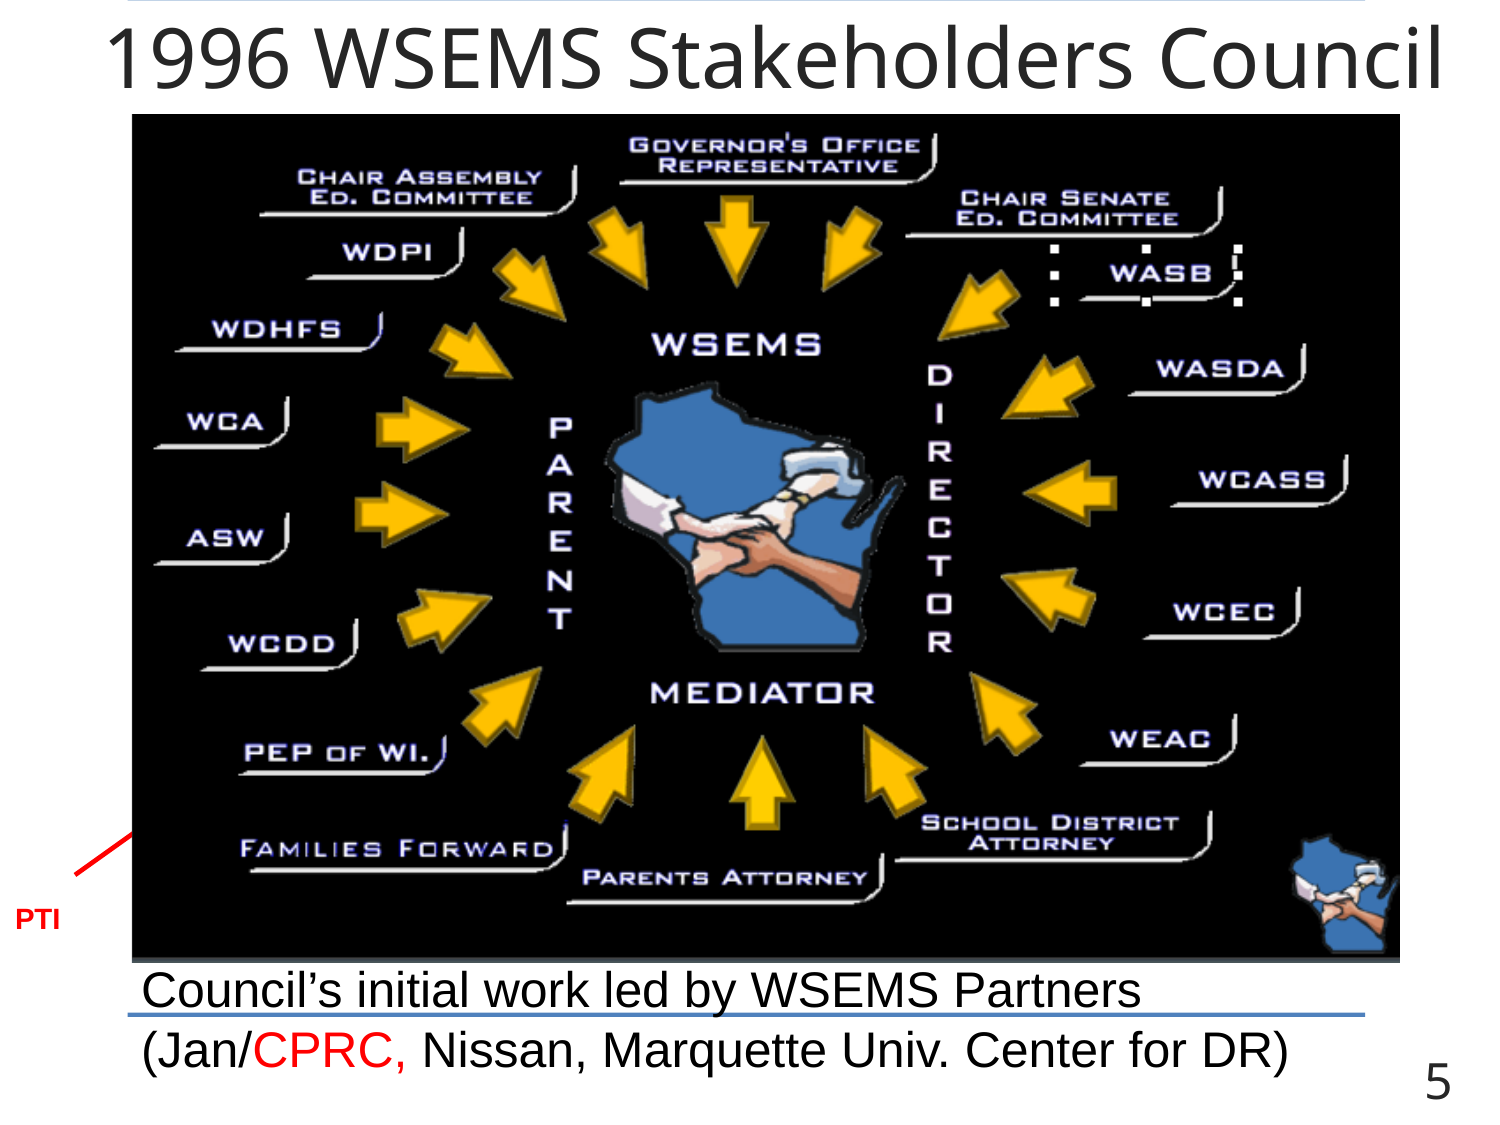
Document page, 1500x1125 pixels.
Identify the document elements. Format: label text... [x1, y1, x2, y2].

text_box Council’s initial work led by WSEMS Partners (Jan/CPRC, Nissan, Marquette Univ. Center for DR) [126, 968, 1344, 1085]
title 1996 WSEMS Stakeholders Council [50, 0, 1478, 113]
slide_number 5 [1343, 1053, 1469, 1114]
picture [130, 113, 1401, 964]
list PTI [0, 868, 126, 944]
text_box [74, 749, 126, 876]
